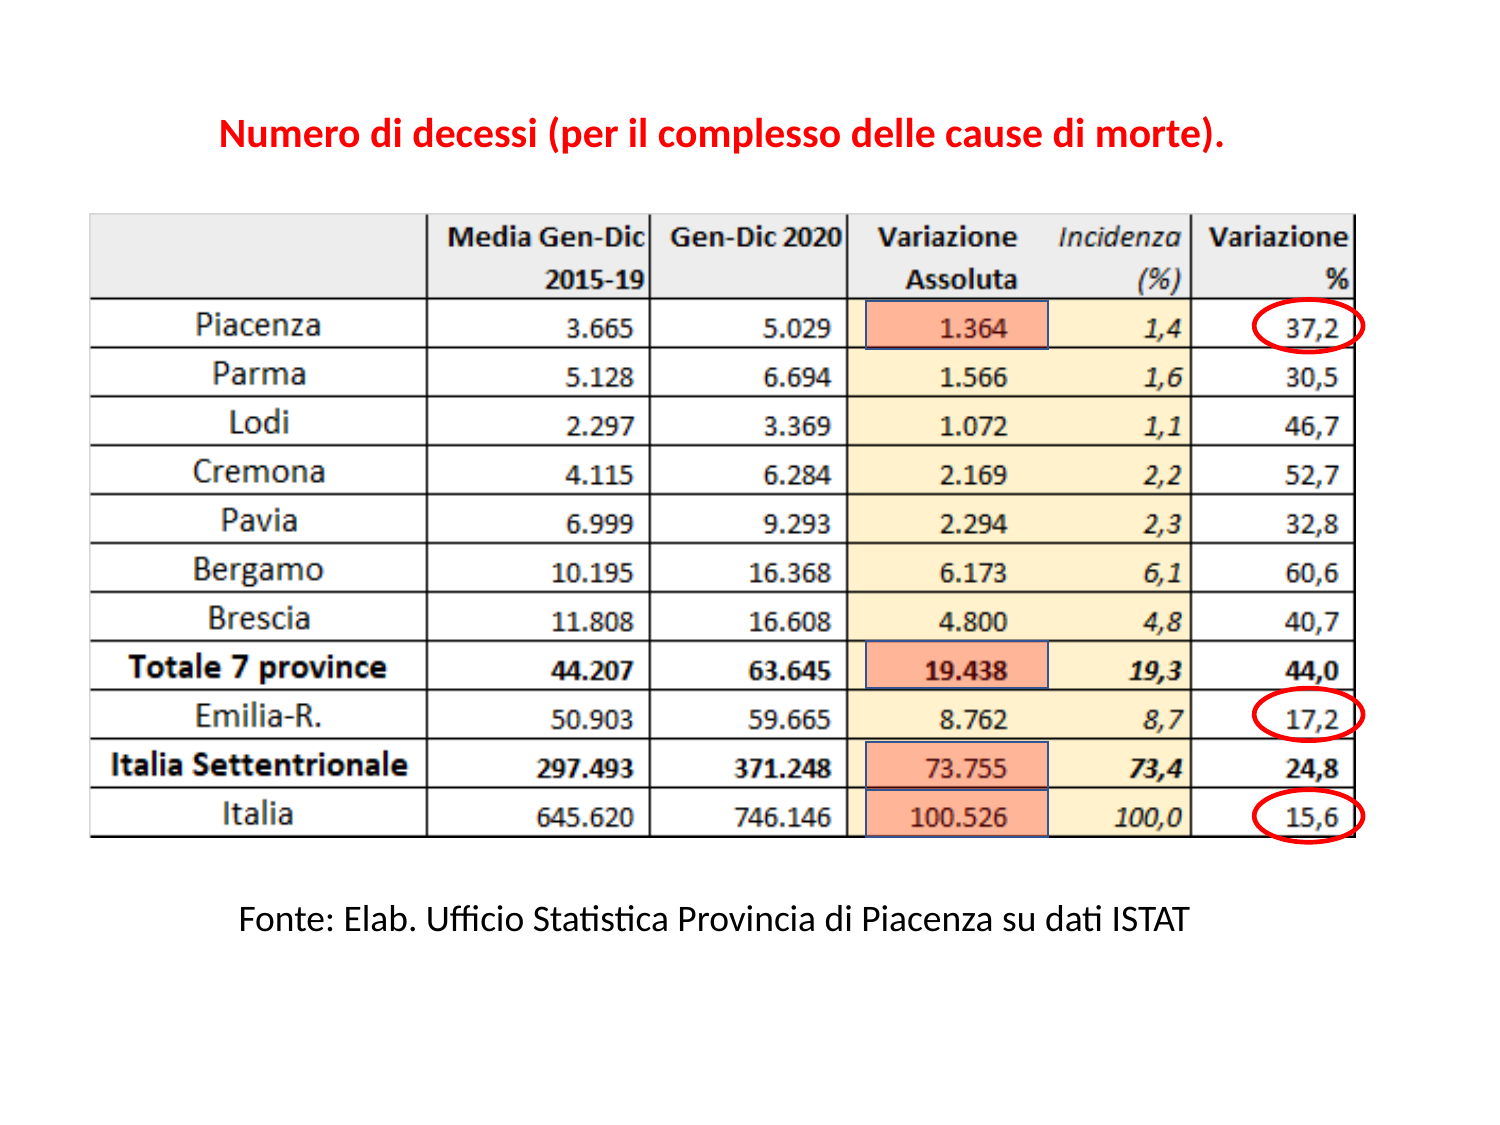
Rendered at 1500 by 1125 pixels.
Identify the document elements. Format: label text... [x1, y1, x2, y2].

text_box [1356, 700, 1365, 729]
text_box [1356, 801, 1365, 831]
text_box [1275, 838, 1342, 844]
picture [89, 213, 1356, 838]
text_box [1356, 311, 1365, 341]
text_box Fonte: Elab. Ufficio Statistica Provincia di Piacenza su dati ISTAT [223, 887, 1277, 947]
text_box Numero di decessi (per il complesso delle cause di morte). [147, 98, 1298, 164]
